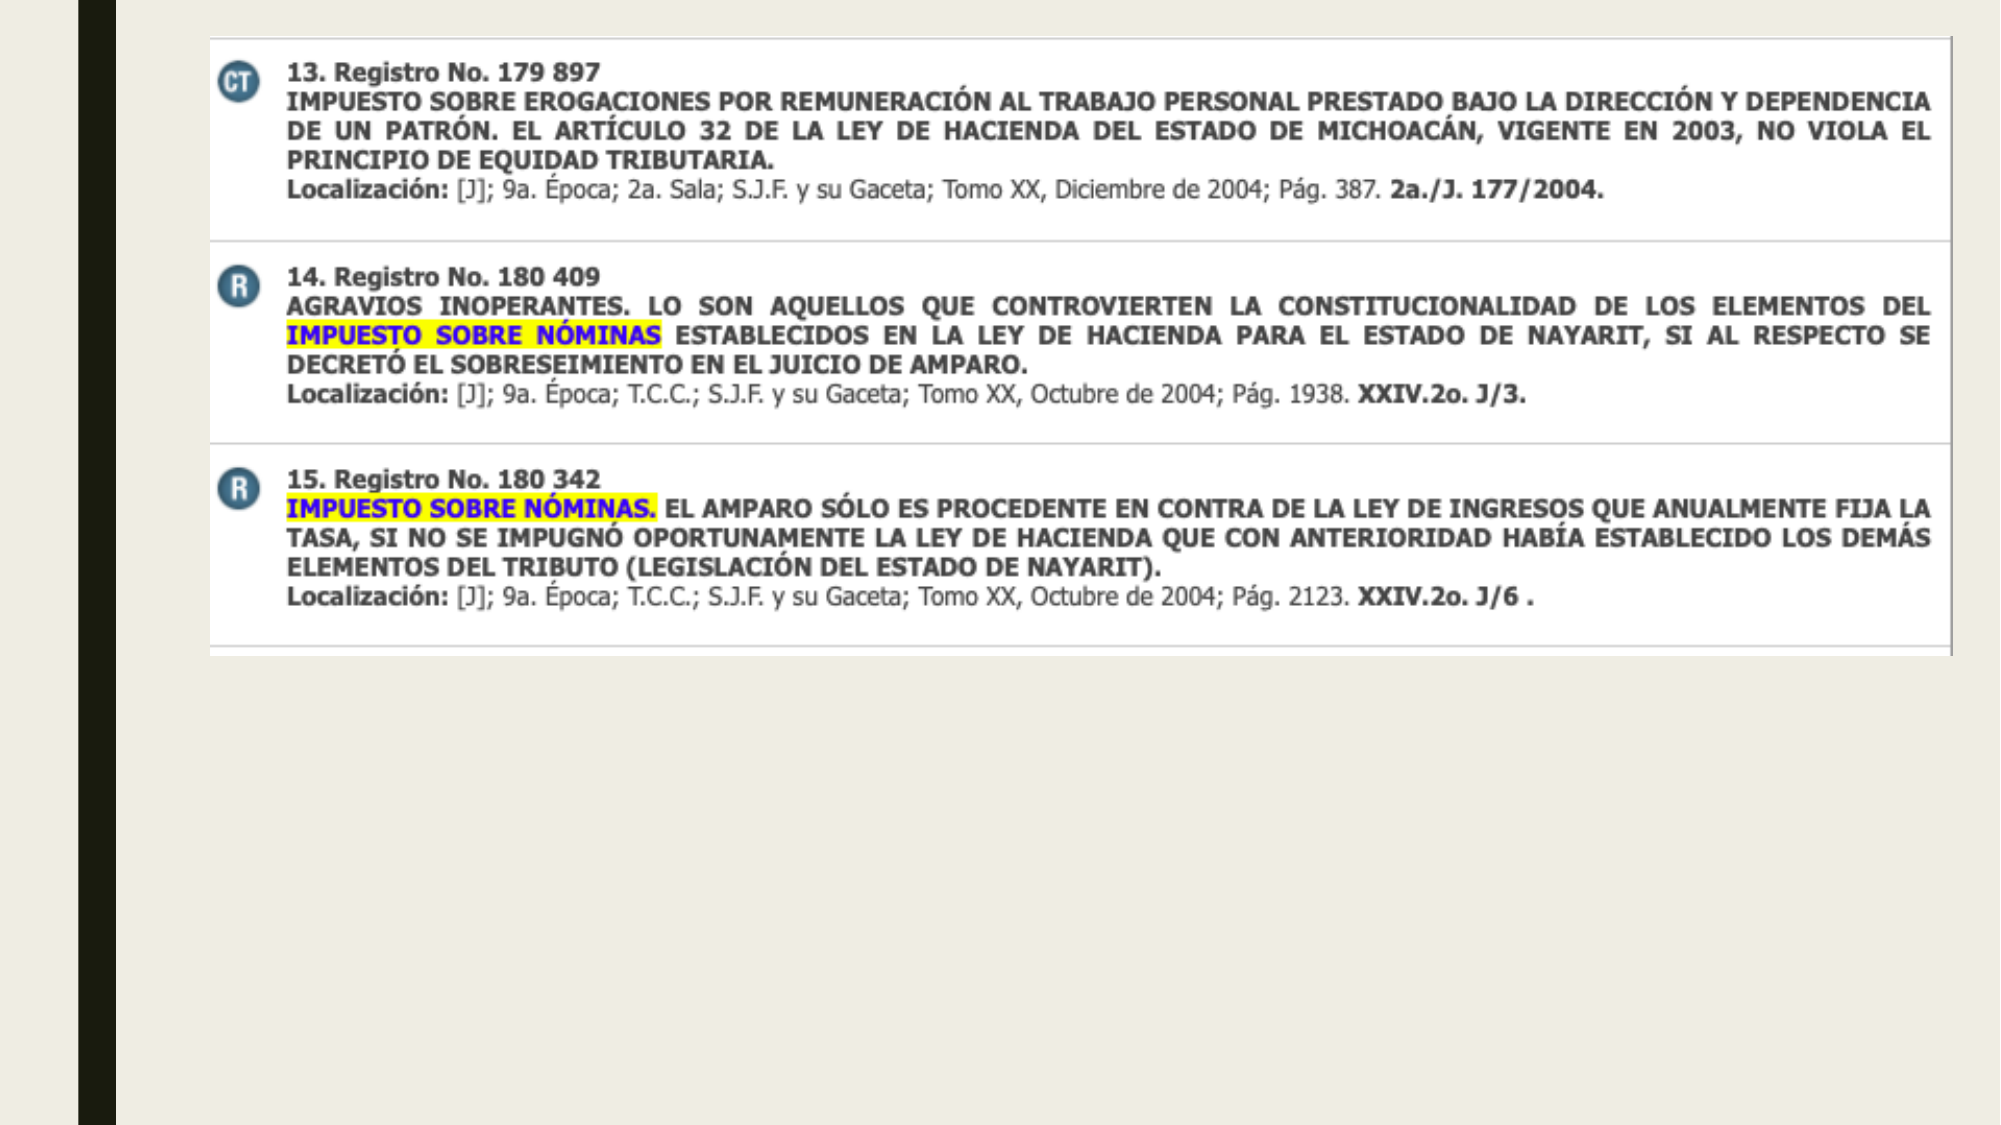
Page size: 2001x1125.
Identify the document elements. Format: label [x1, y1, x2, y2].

picture [210, 36, 1953, 656]
